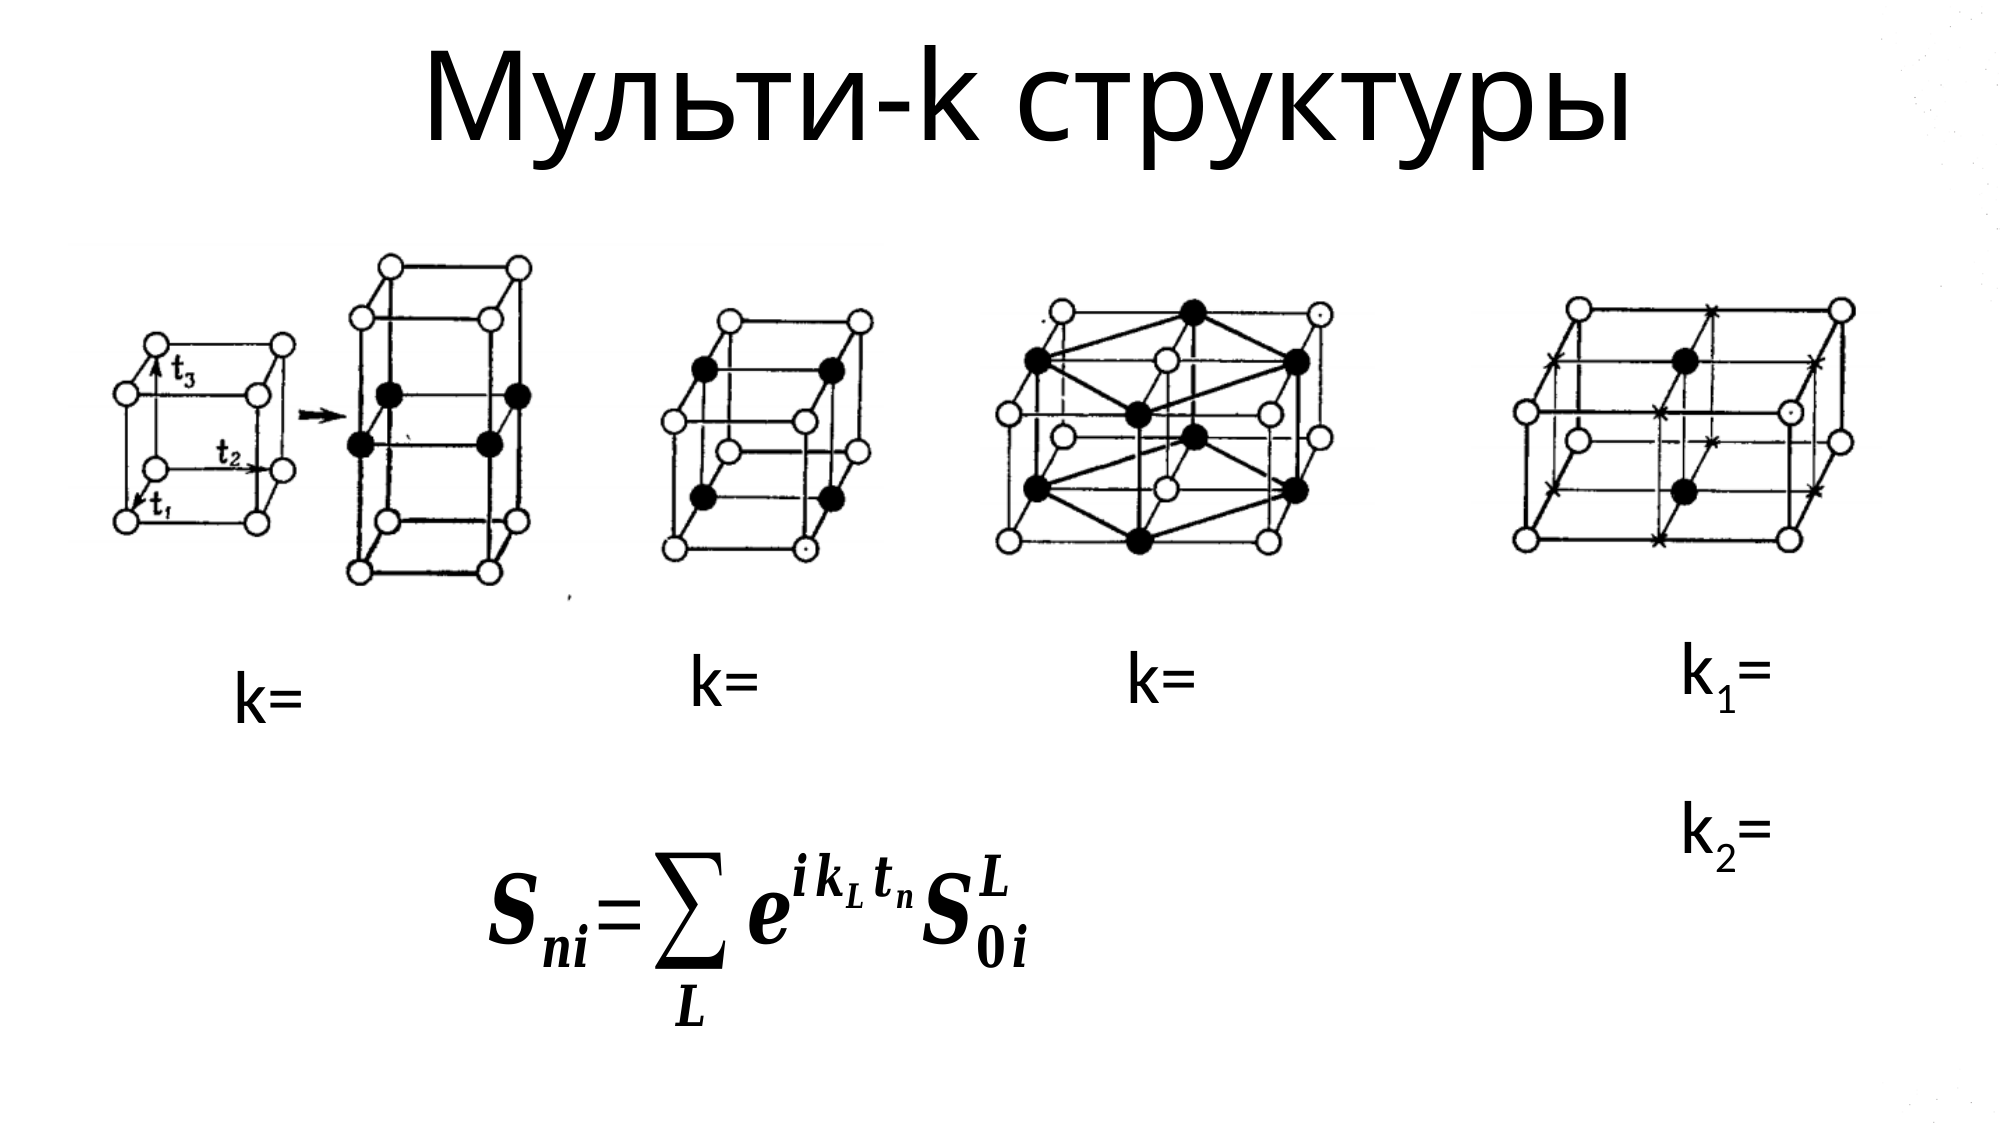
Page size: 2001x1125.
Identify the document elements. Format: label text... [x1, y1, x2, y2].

picture [68, 205, 884, 606]
title Мульти-k структуры [379, 0, 1677, 176]
picture [979, 278, 1375, 571]
picture [1471, 277, 1882, 570]
